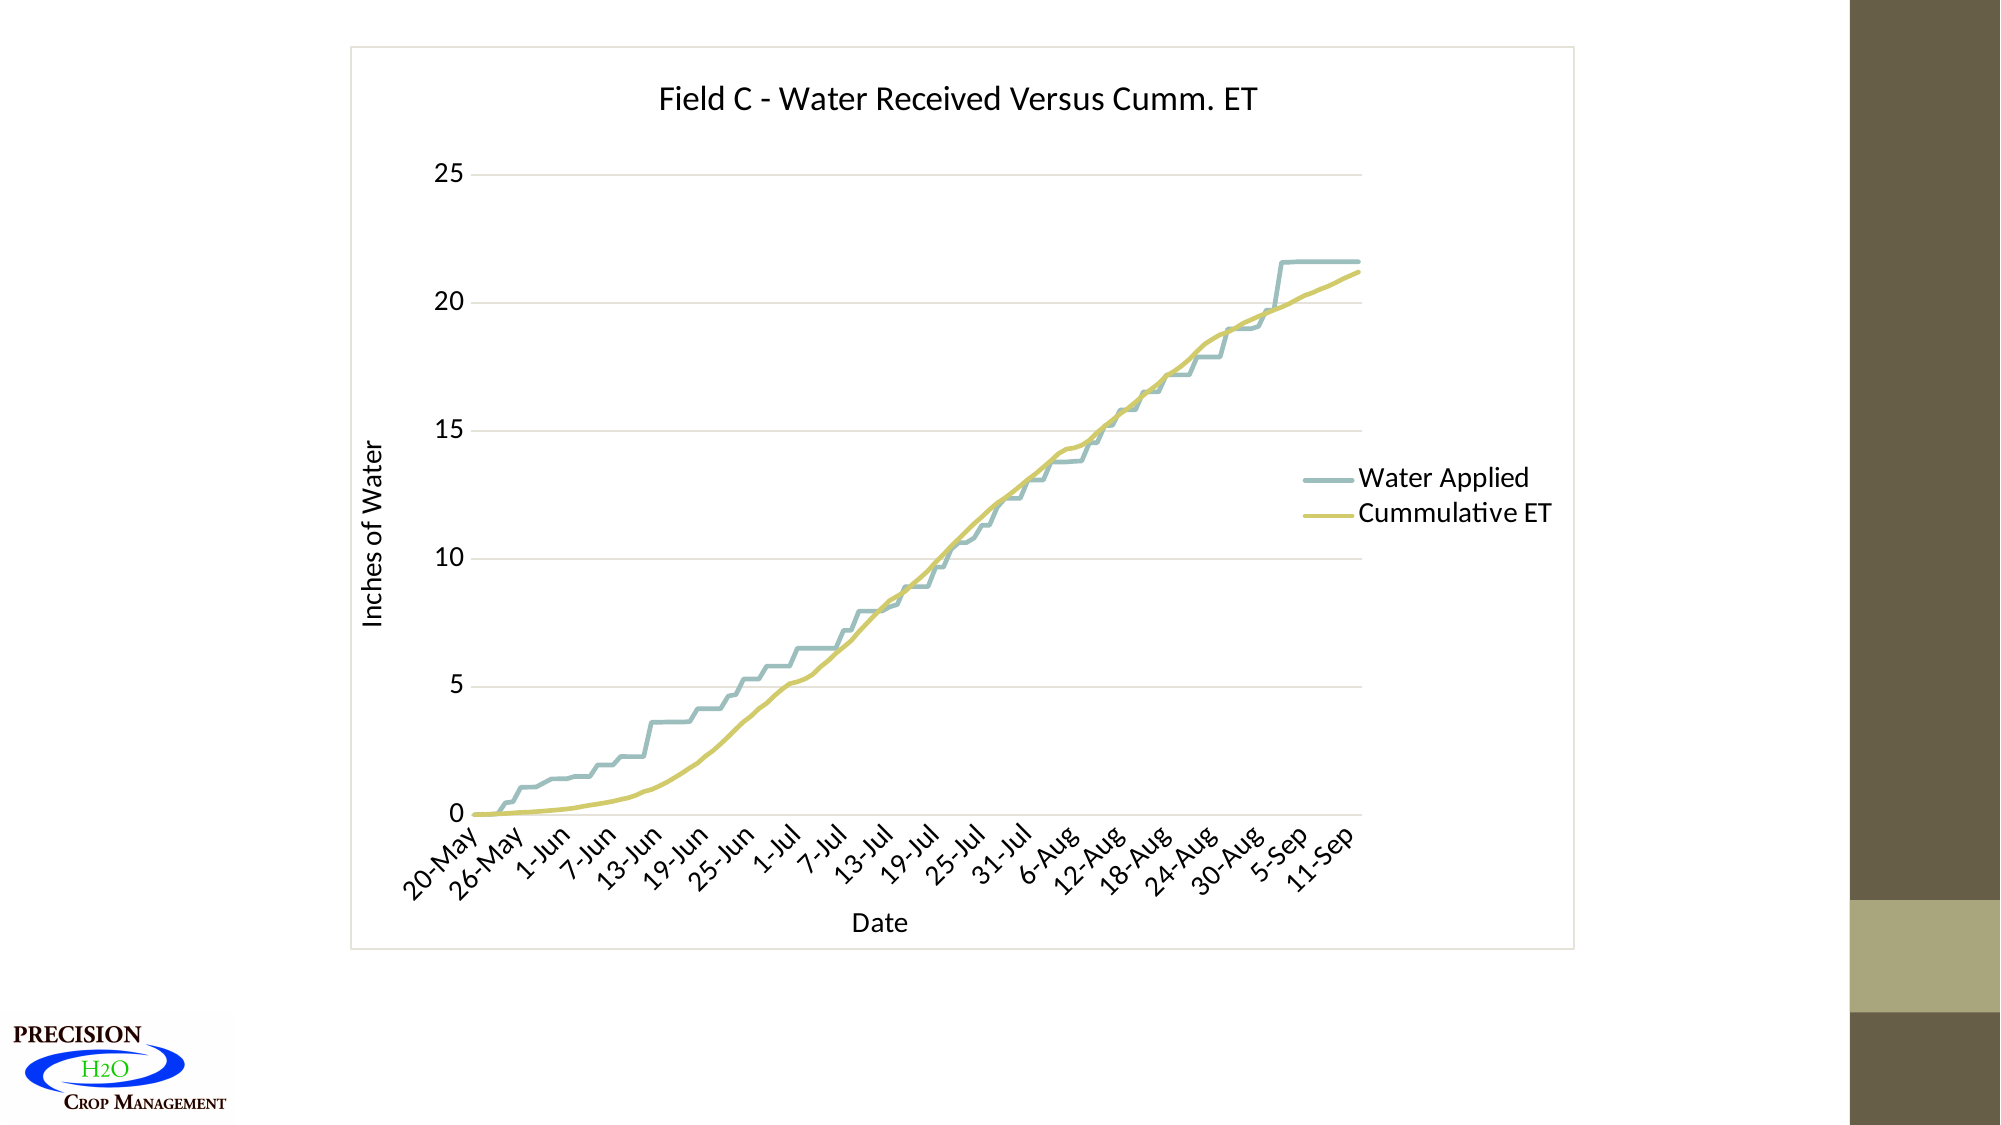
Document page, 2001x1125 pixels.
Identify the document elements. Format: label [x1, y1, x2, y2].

picture [1, 1012, 235, 1125]
chart [349, 45, 1576, 951]
